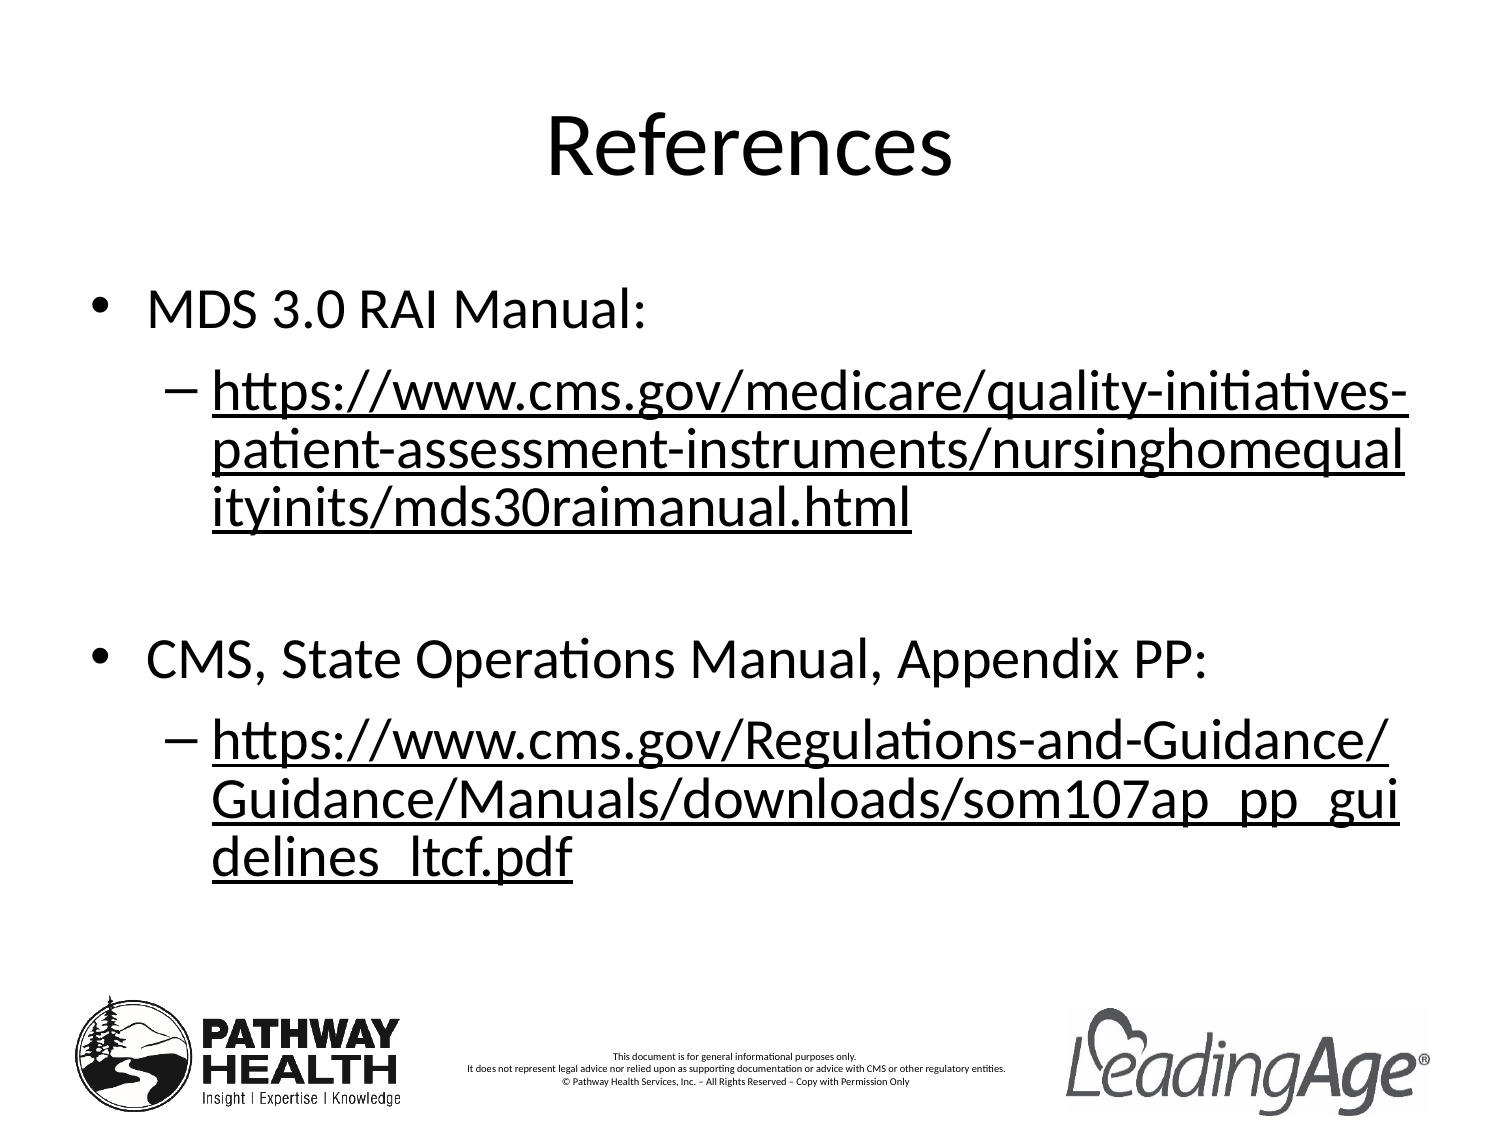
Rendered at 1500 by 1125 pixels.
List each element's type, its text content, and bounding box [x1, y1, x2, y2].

picture [1066, 1008, 1430, 1116]
list MDS 3.0 RAI Manual: https://www.cms.gov/medicare/quality-initiatives-patient-assessment-instruments/nursinghomequalityinits/mds30raimanual.html CMS, State Operations Manual, Appendix PP: https://www.cms.gov/Regulations-and-Guidance/Guidance/Manuals/downloads/som107ap_pp_guidelines_ltcf.pdf [75, 262, 1425, 1005]
title References [75, 45, 1425, 233]
picture [75, 1005, 400, 1112]
